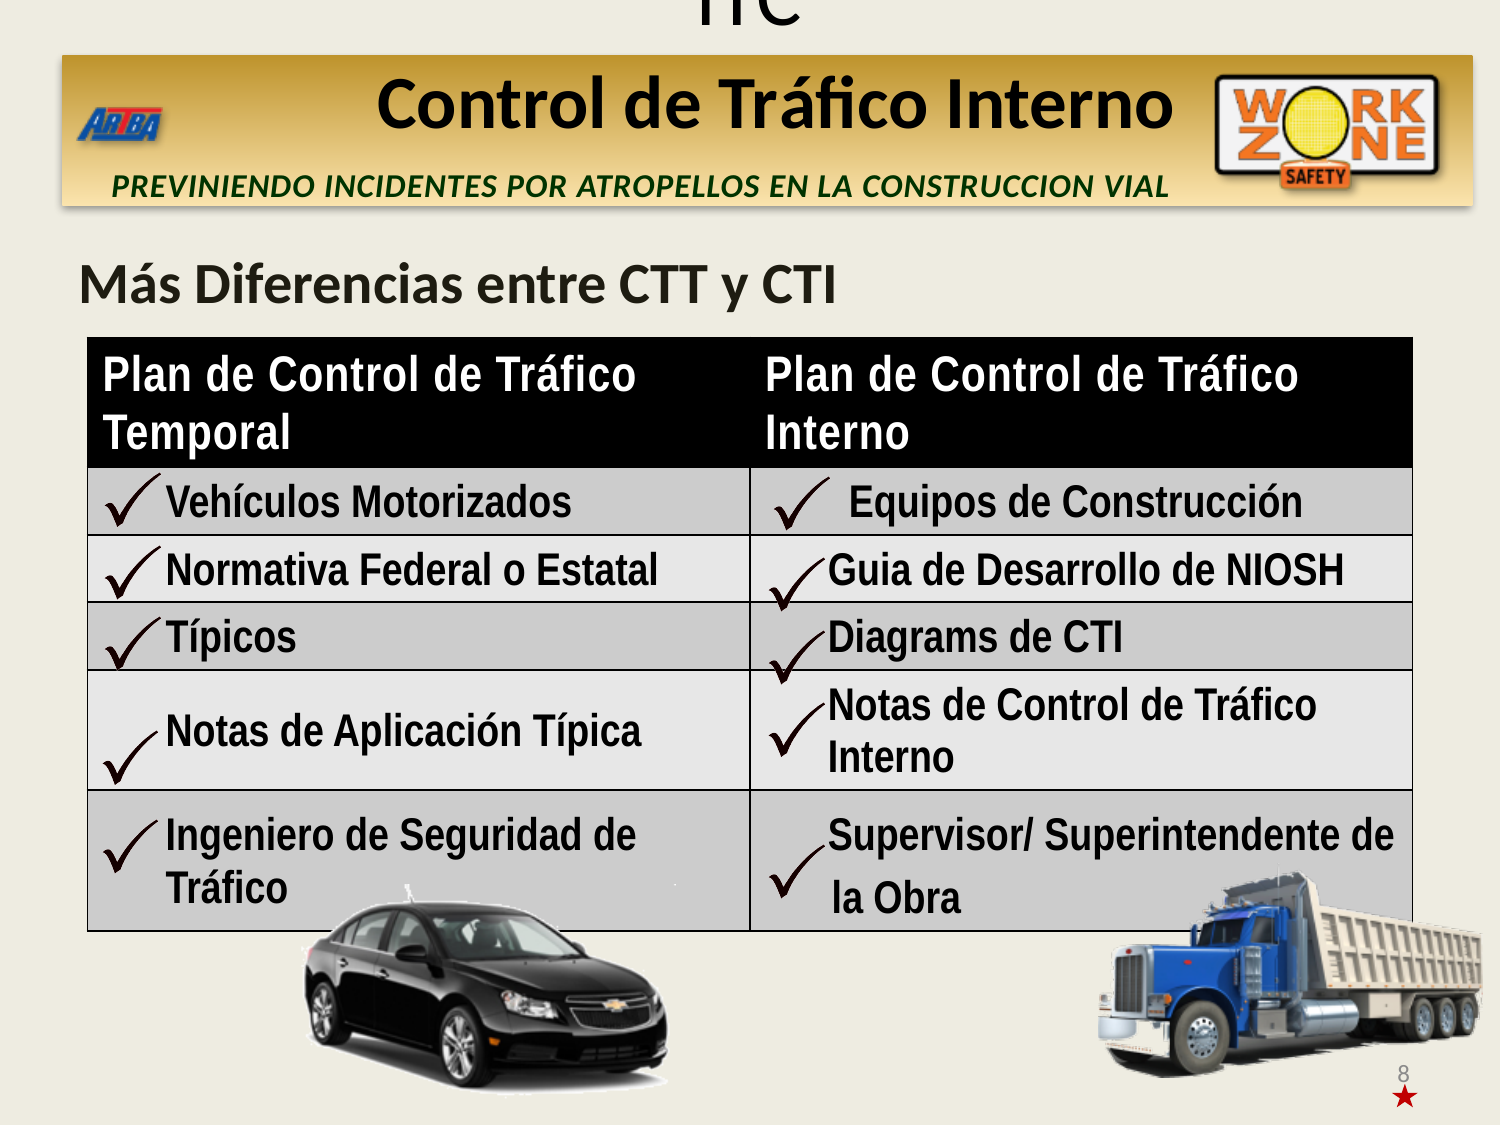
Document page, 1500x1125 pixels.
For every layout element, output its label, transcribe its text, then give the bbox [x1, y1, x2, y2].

table_cell Ingeniero de Seguridad de Tráfico [88, 791, 749, 930]
picture [762, 841, 828, 928]
table_cell Vehículos Motorizados [88, 468, 99, 534]
text_box [1394, 1103, 1415, 1110]
picture [98, 469, 164, 701]
table_cell Equipos de Construcción [751, 468, 1412, 534]
table_cell Diagrams de CTI [832, 603, 1412, 669]
table_cell Guia de Desarrollo de NIOSH [832, 536, 1412, 601]
table_header Plan de Control de Tráfico Temporal [88, 338, 749, 466]
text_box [62, 54, 1473, 213]
table_cell Guia de Desarrollo de NIOSH [751, 536, 762, 601]
picture [762, 473, 833, 787]
table_cell Típicos [168, 603, 749, 669]
picture [1098, 863, 1484, 1078]
picture [299, 884, 676, 1108]
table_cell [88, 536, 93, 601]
table_cell Normativa Federal o Estatal [168, 536, 749, 601]
table_cell Notas de Aplicación Típica [88, 671, 749, 789]
table_cell Notas de Control de Tráfico Interno [832, 671, 1412, 789]
picture [95, 727, 162, 815]
table_cell Notas de Control de Tráfico Interno [751, 671, 757, 789]
picture [95, 816, 162, 904]
table_cell Típicos [88, 603, 93, 669]
table_cell Diagrams de CTI [751, 603, 757, 669]
title More differences between TTC and ITC [73, 0, 1424, 53]
table_cell Supervisor/ Superintendente de la Obra [751, 791, 1412, 930]
table_cell Vehículos Motorizados [162, 468, 749, 534]
text_box Más Diferencias entre CTT y CTI [63, 237, 1291, 325]
slide_number 8 [1074, 1042, 1425, 1103]
table_header Plan de Control de Tráfico Interno [751, 338, 1412, 466]
